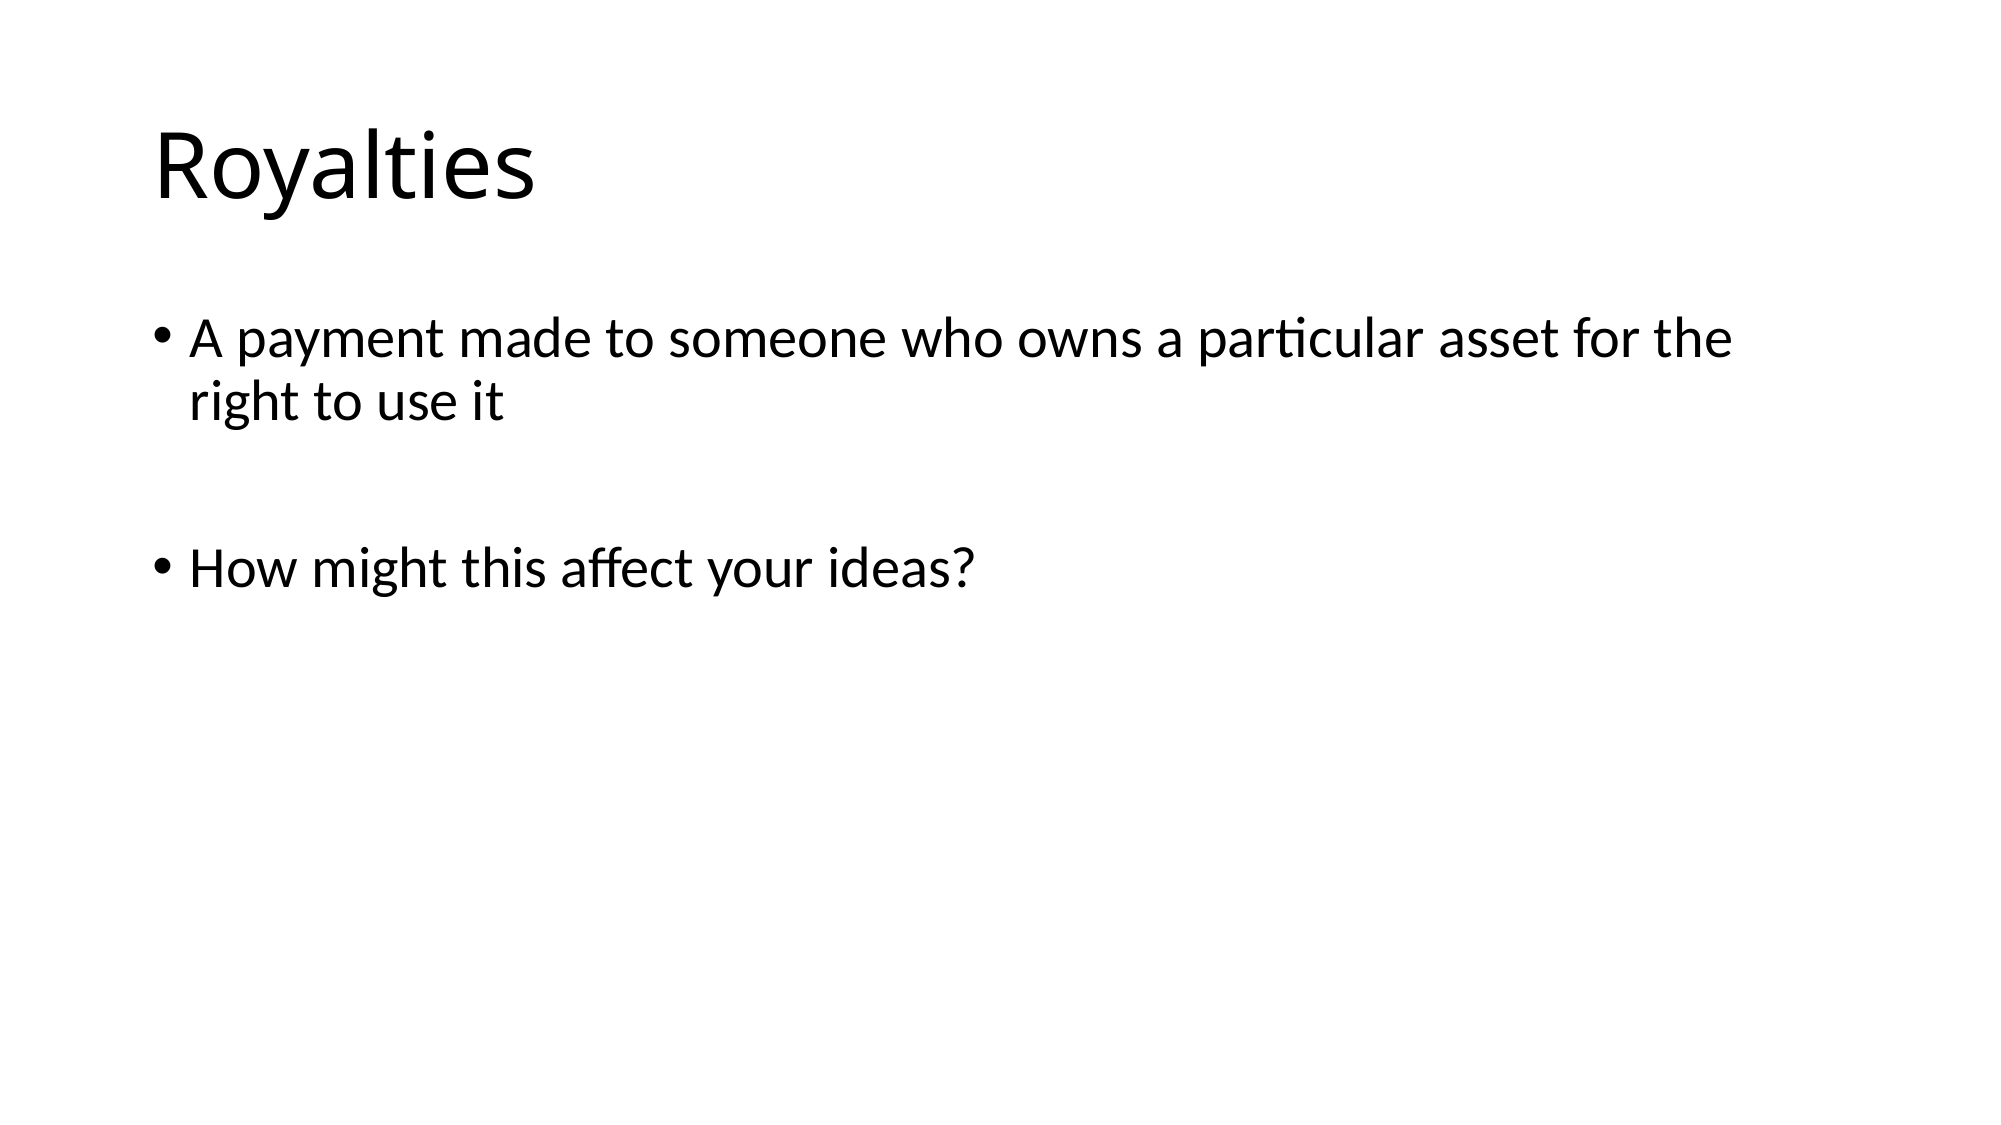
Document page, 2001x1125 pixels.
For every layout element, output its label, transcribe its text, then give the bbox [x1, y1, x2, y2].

list A payment made to someone who owns a particular asset for the right to use it How might this affect your ideas? [137, 299, 1863, 1014]
title Royalties [137, 59, 1863, 278]
